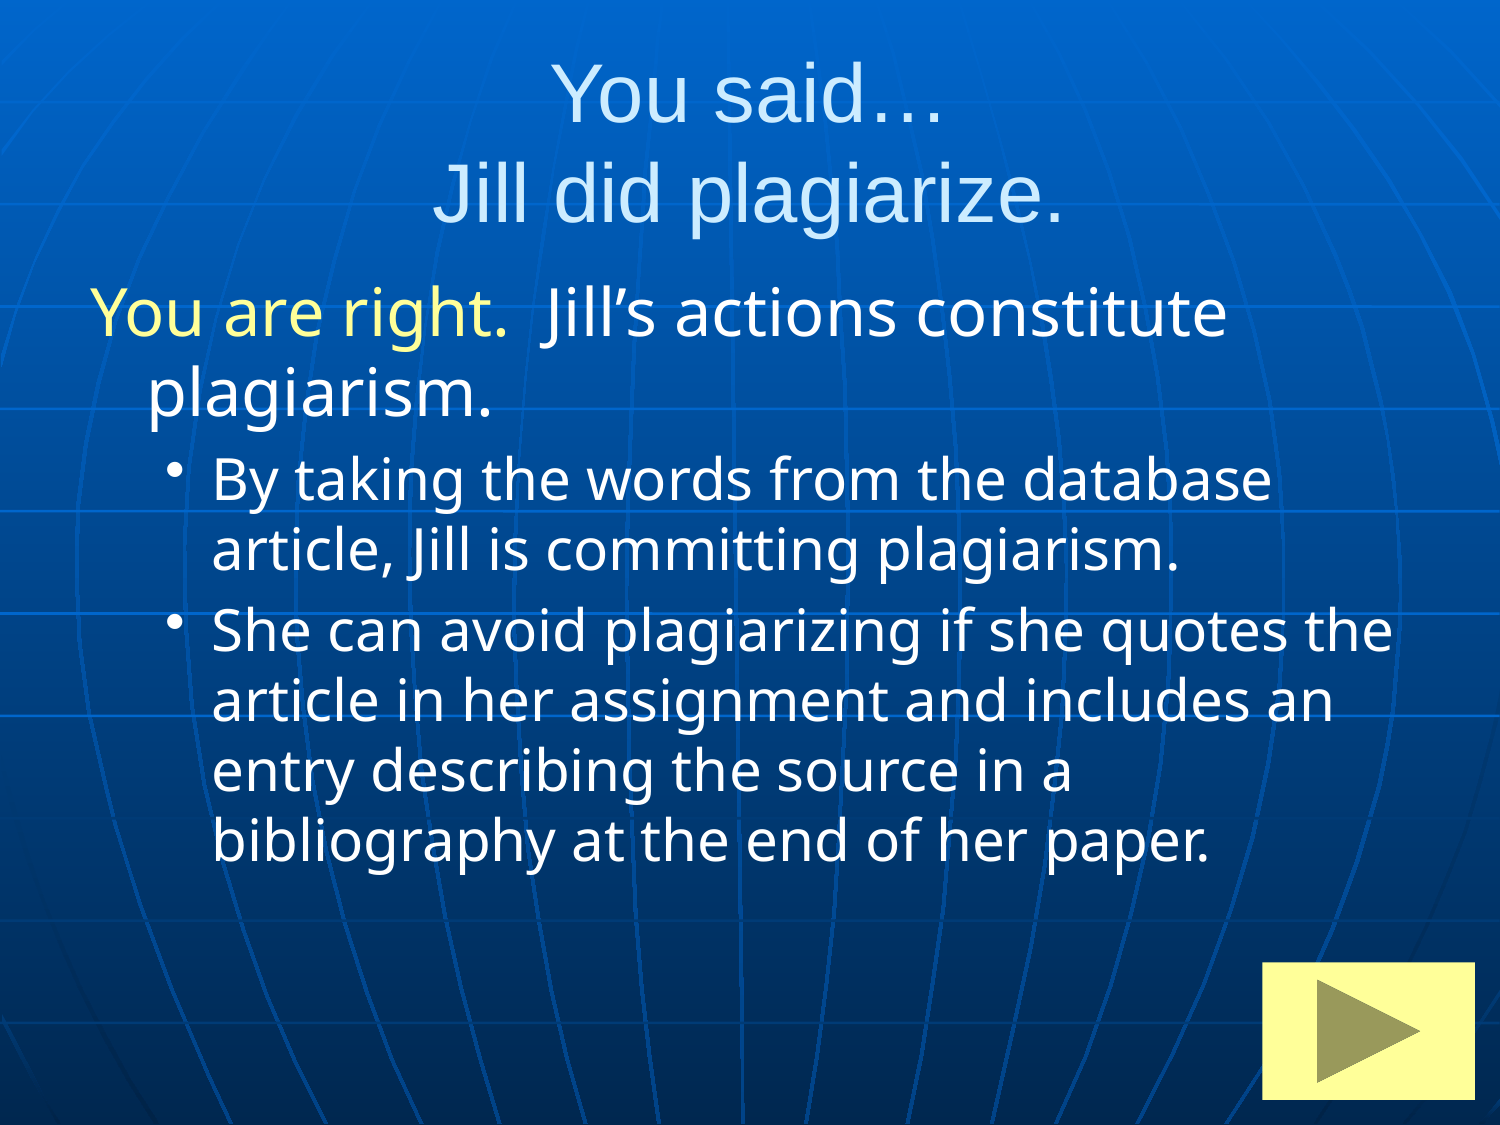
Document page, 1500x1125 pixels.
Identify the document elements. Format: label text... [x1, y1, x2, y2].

text_box [1262, 962, 1475, 1100]
list You are right. Jill’s actions constitute plagiarism. By taking the words from the database article, Jill is committing plagiarism. She can avoid plagiarizing if she quotes the article in her assignment and includes an entry describing the source in a bibliography at the end of her paper. [74, 262, 1426, 1006]
title You said… Jill did plagiarize. [74, 45, 1426, 233]
